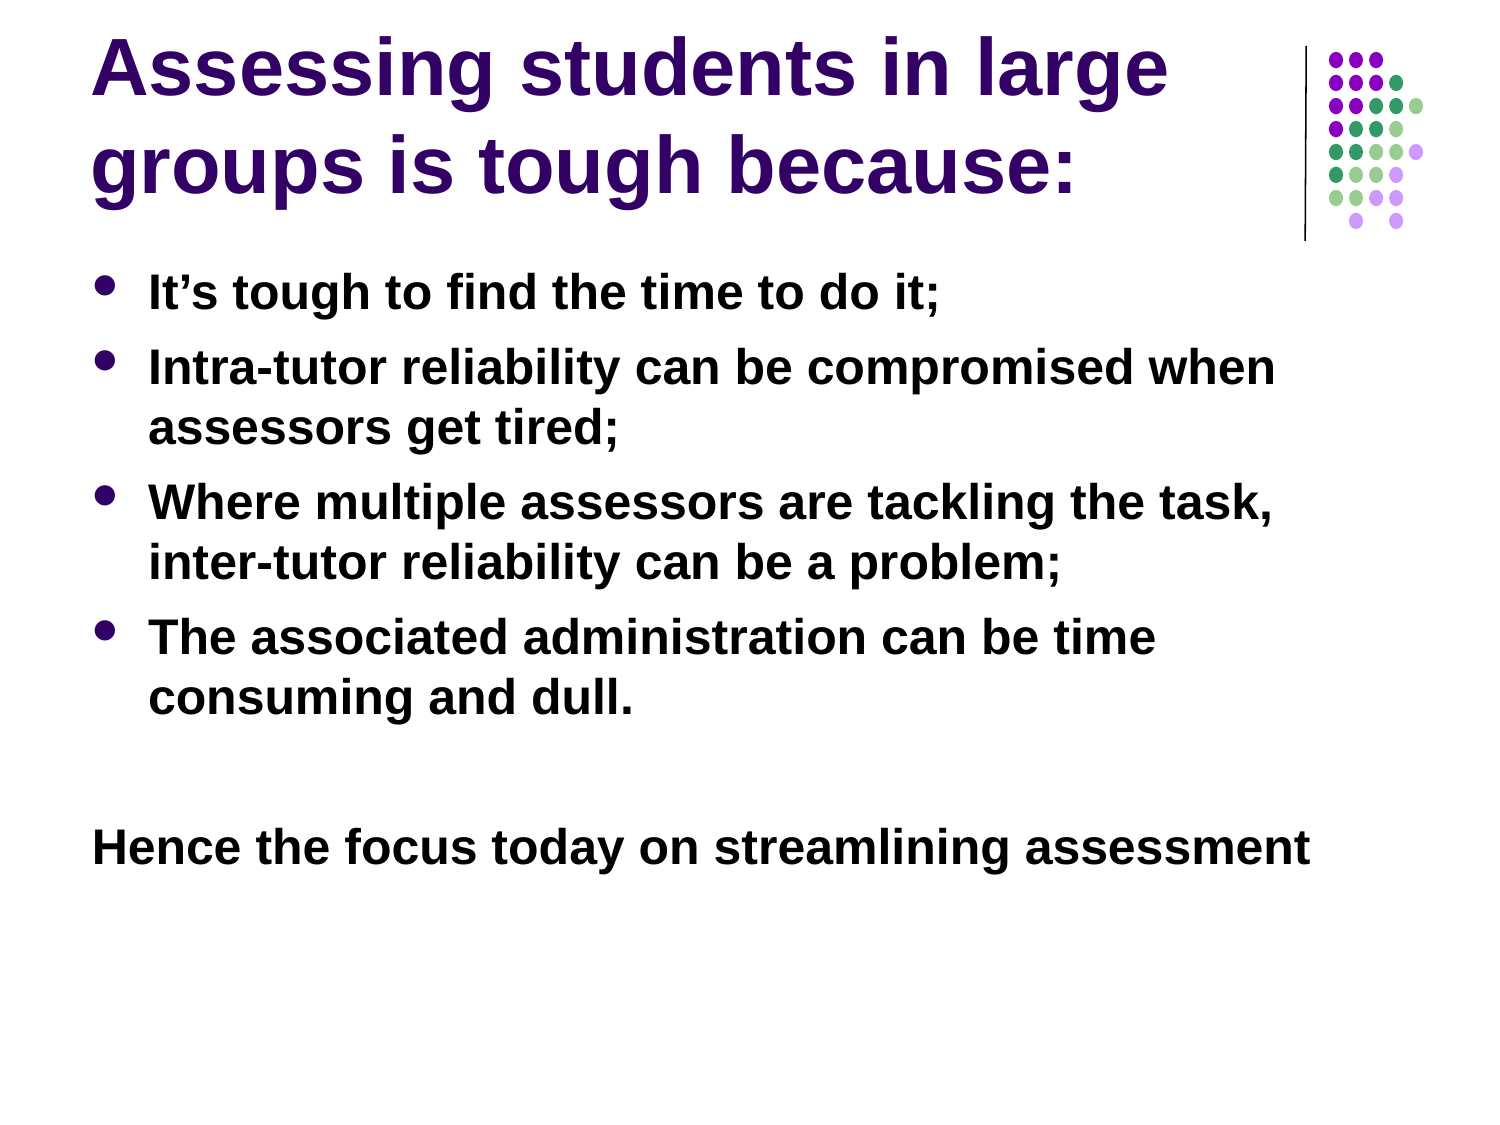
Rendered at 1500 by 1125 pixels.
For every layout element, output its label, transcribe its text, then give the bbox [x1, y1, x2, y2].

title Assessing students in large groups is tough because: [75, 40, 1313, 218]
list It’s tough to find the time to do it; Intra-tutor reliability can be compromised when assessors get tired; Where multiple assessors are tackling the task, inter-tutor reliability can be a problem; The associated administration can be time consuming and dull. Hence the focus today on streamlining assessment [76, 252, 1427, 1039]
